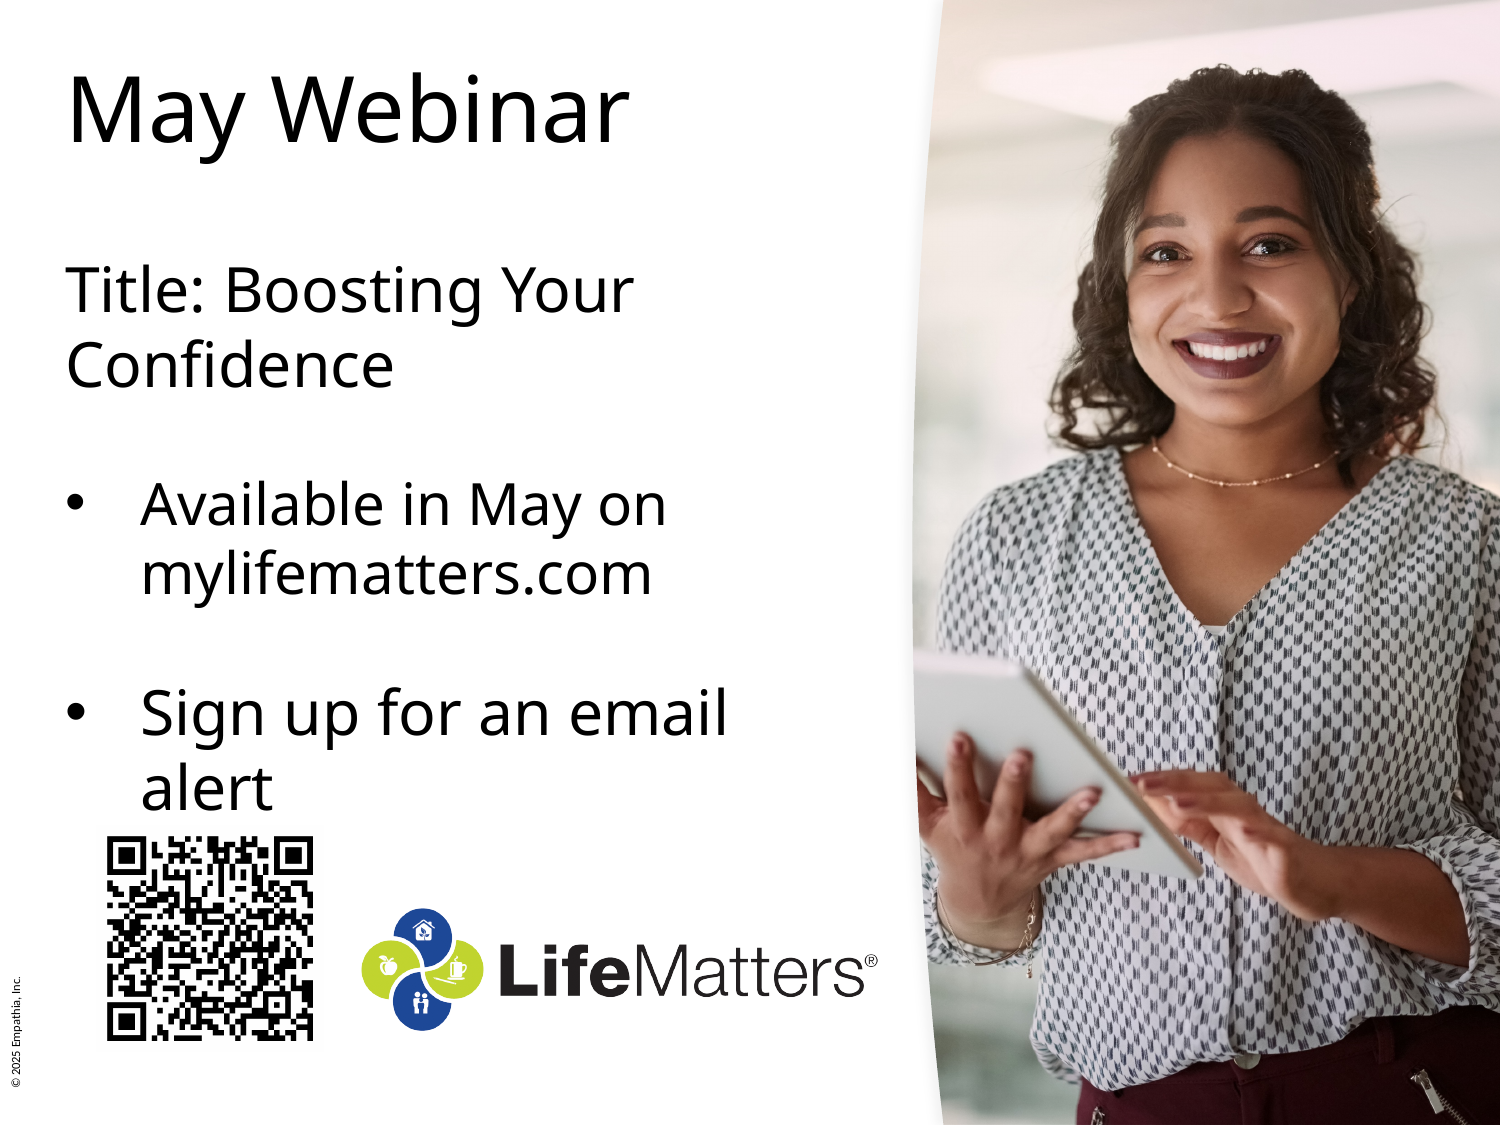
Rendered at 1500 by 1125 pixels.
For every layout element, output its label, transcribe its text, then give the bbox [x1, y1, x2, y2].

text_box Title: Boosting Your Confidence Available in May on mylifematters.com Sign up for an email alert [50, 242, 853, 888]
text_box May Webinar [50, 40, 912, 170]
picture [96, 825, 324, 1052]
picture [912, 0, 1500, 1125]
picture [355, 904, 881, 1035]
